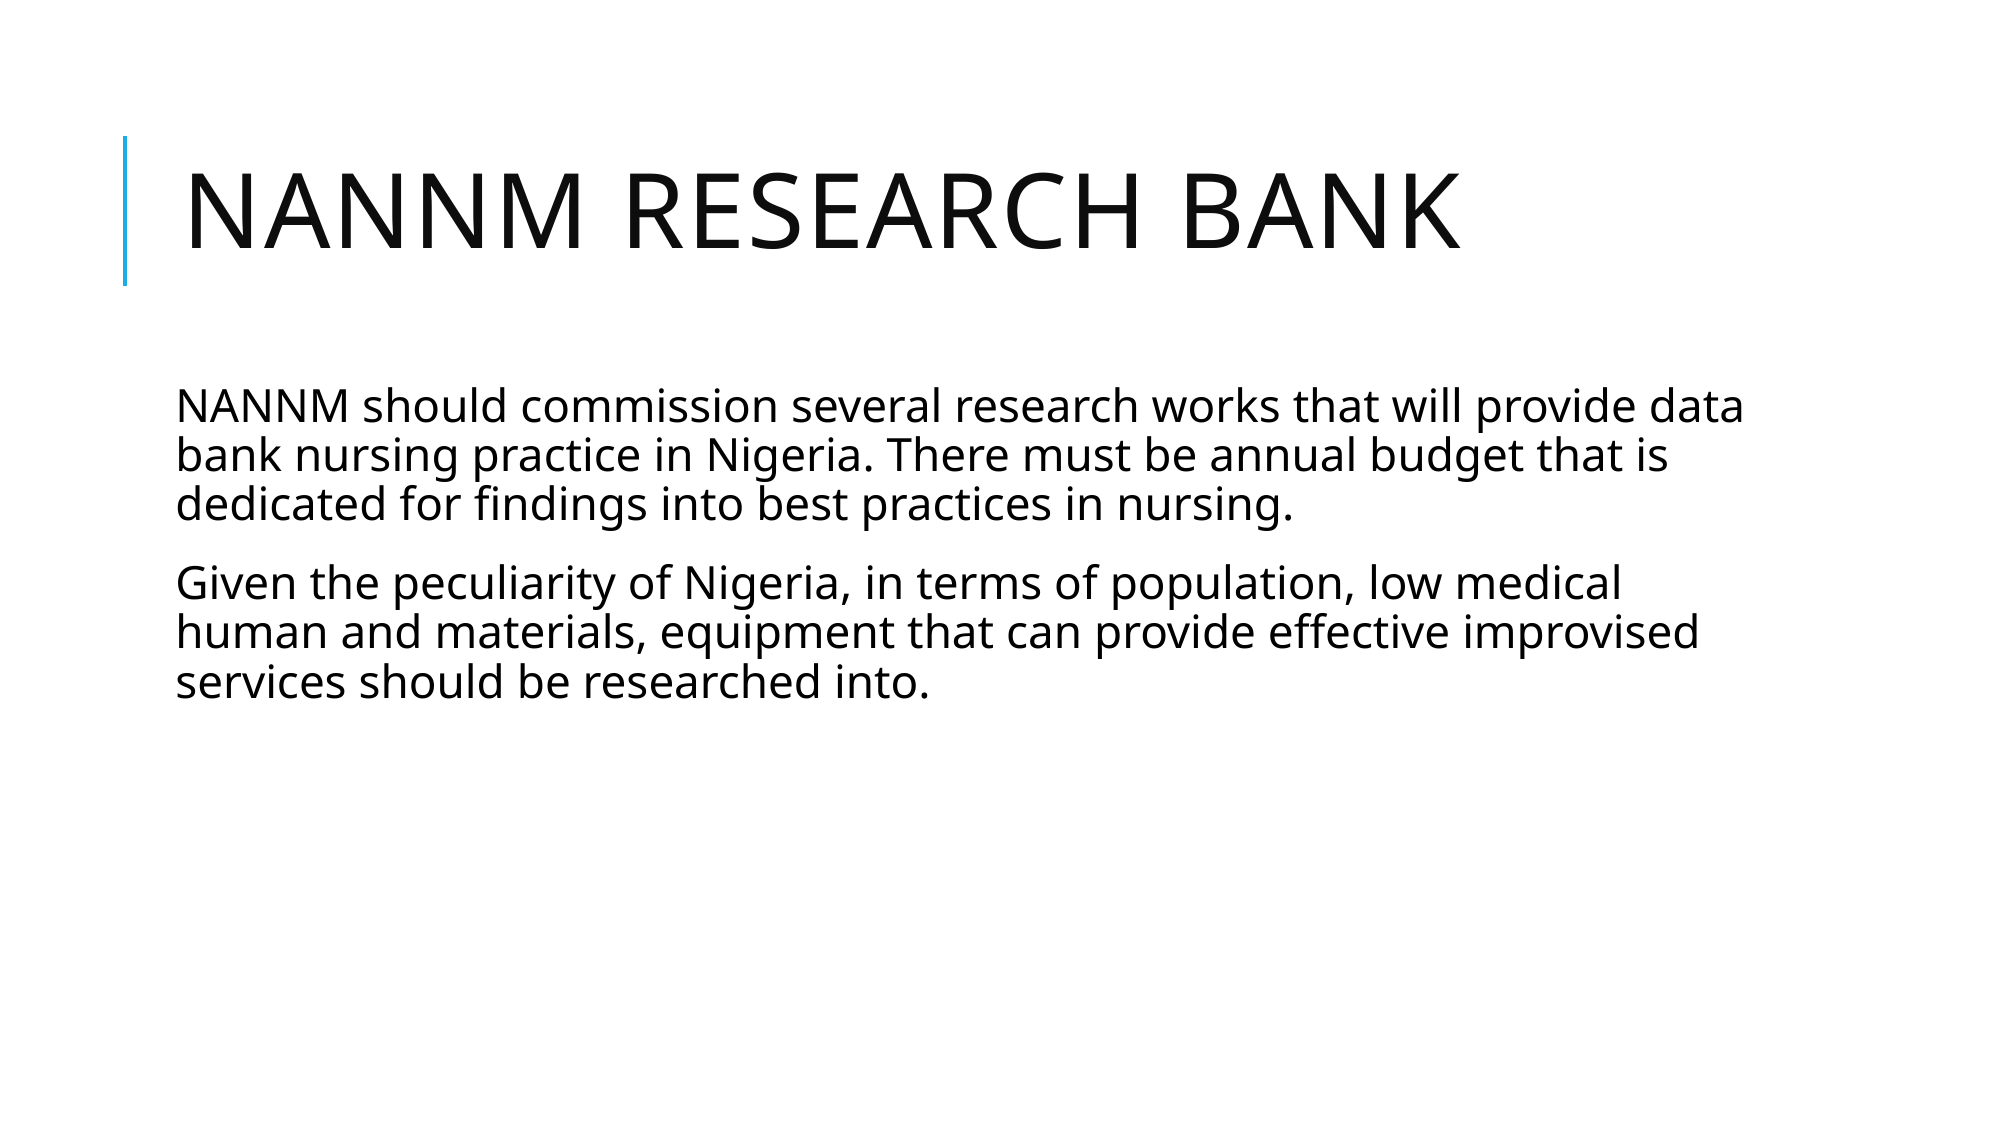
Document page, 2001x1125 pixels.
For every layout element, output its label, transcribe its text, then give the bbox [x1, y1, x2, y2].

title NANNM RESEARCH BANK [168, 96, 1763, 342]
list NANNM should commission several research works that will provide data bank nursing practice in Nigeria. There must be annual budget that is dedicated for findings into best practices in nursing. Given the peculiarity of Nigeria, in terms of population, low medical human and materials, equipment that can provide effective improvised services should be researched into. [168, 375, 1763, 1035]
